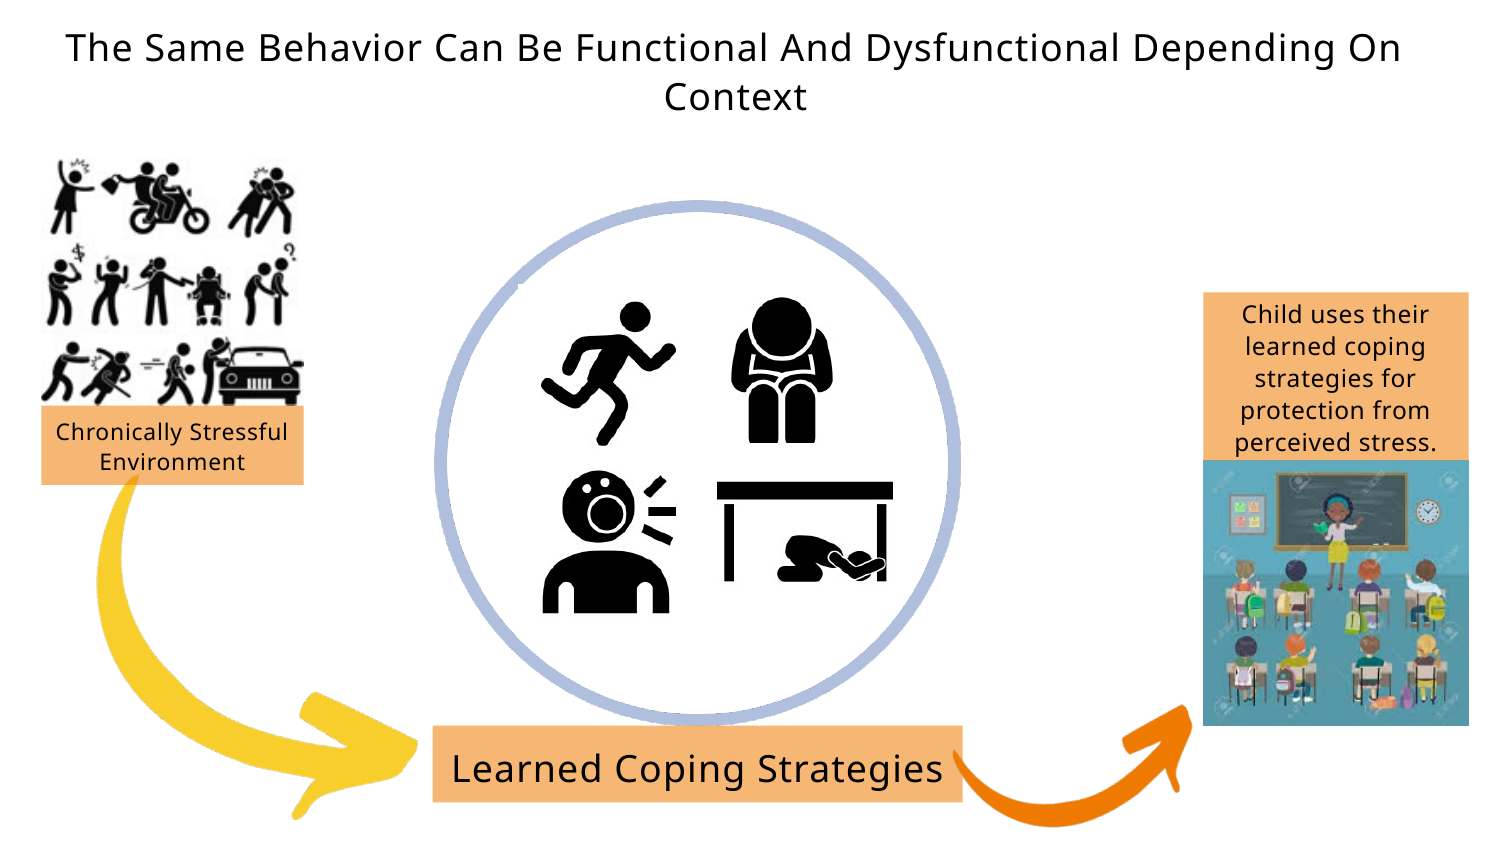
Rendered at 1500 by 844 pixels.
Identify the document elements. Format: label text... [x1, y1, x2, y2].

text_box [1203, 292, 1469, 726]
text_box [41, 157, 304, 486]
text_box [432, 725, 963, 803]
picture [963, 670, 1212, 844]
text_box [434, 199, 961, 725]
text_box The Same Behavior Can Be Functional And Dysfunctional Depending On Context [2, 20, 1469, 118]
picture [24, 486, 434, 844]
